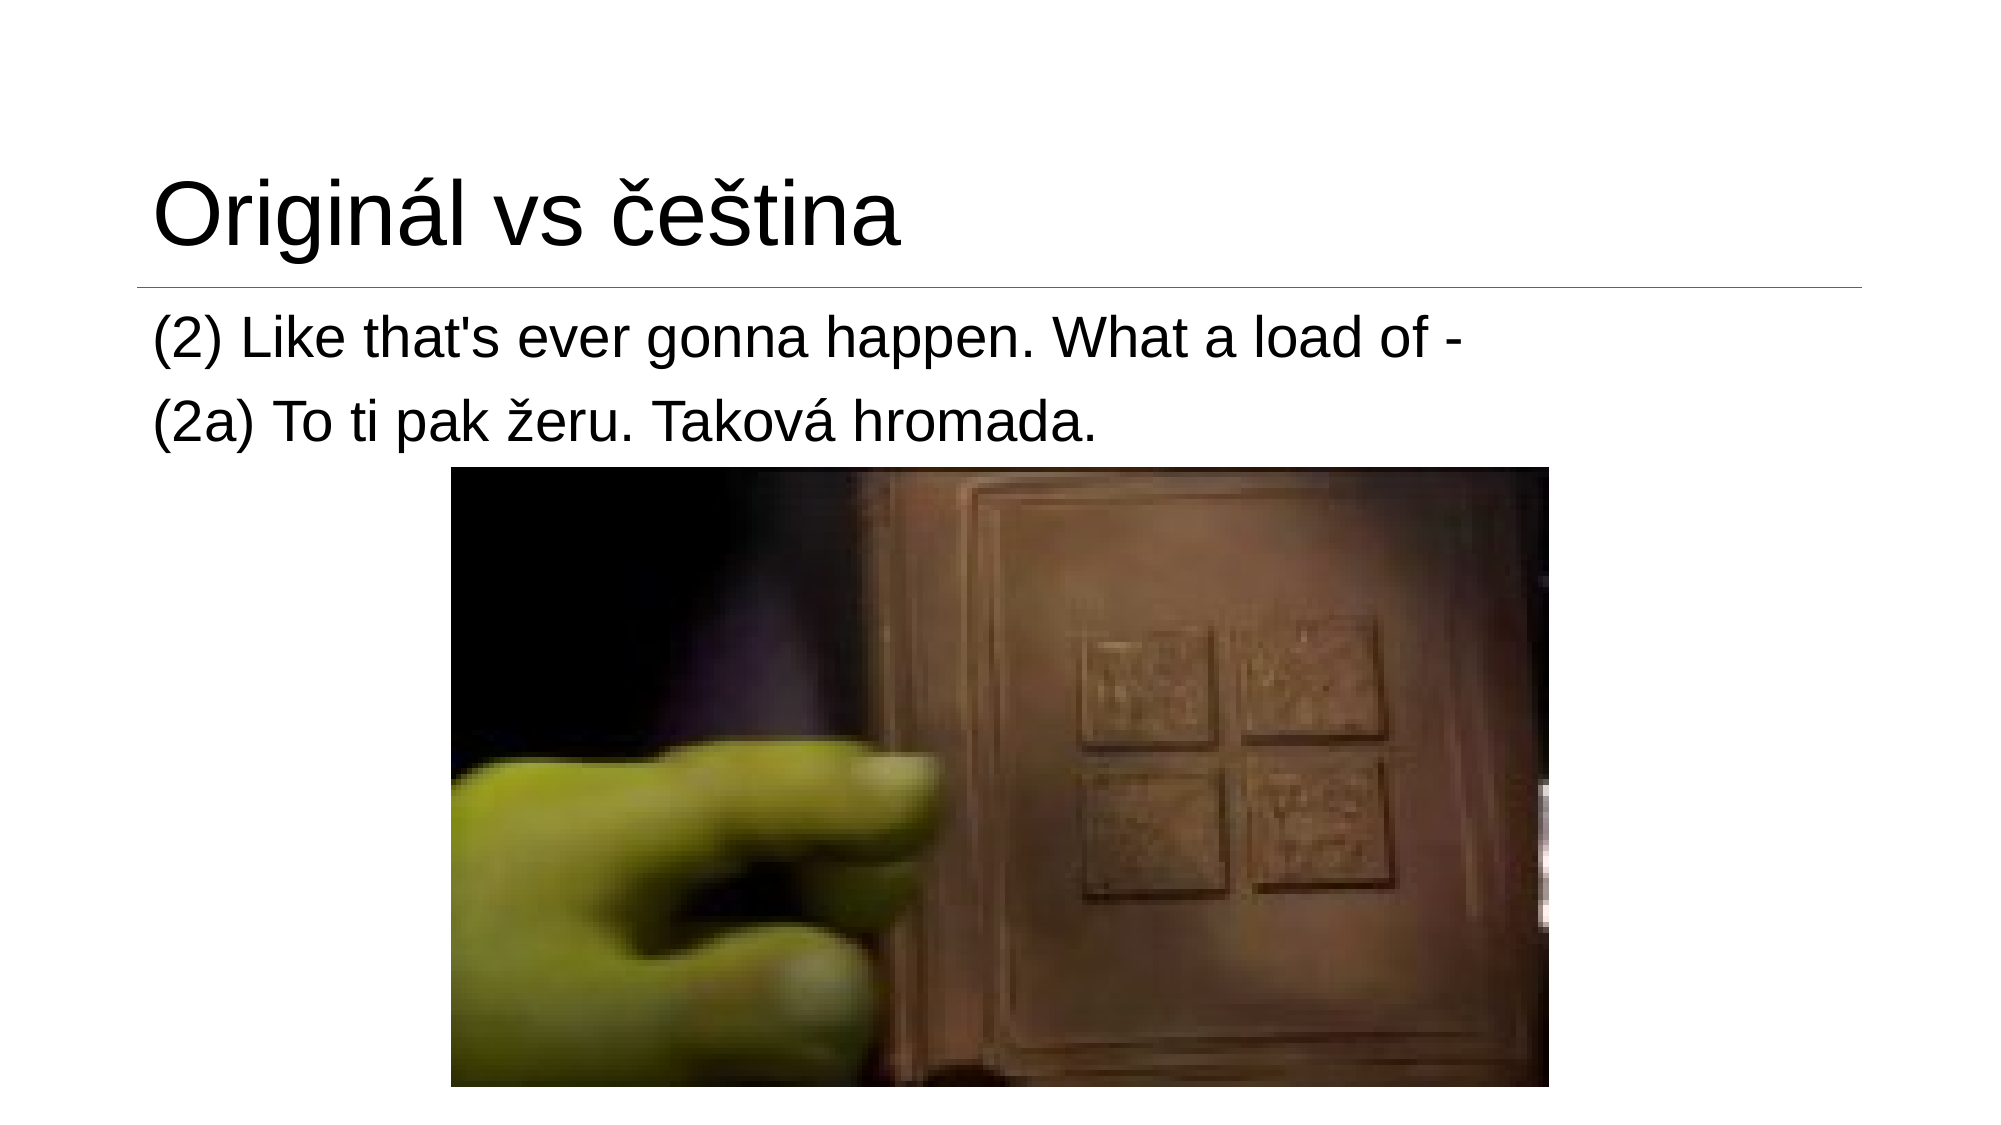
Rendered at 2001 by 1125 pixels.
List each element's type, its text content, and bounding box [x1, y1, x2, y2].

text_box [451, 466, 1549, 1087]
list (2) Like that's ever gonna happen. What a load of - (2a) To ti pak žeru. Taková hromada. [137, 299, 1863, 1014]
title Originál vs čeština [137, 59, 1863, 278]
